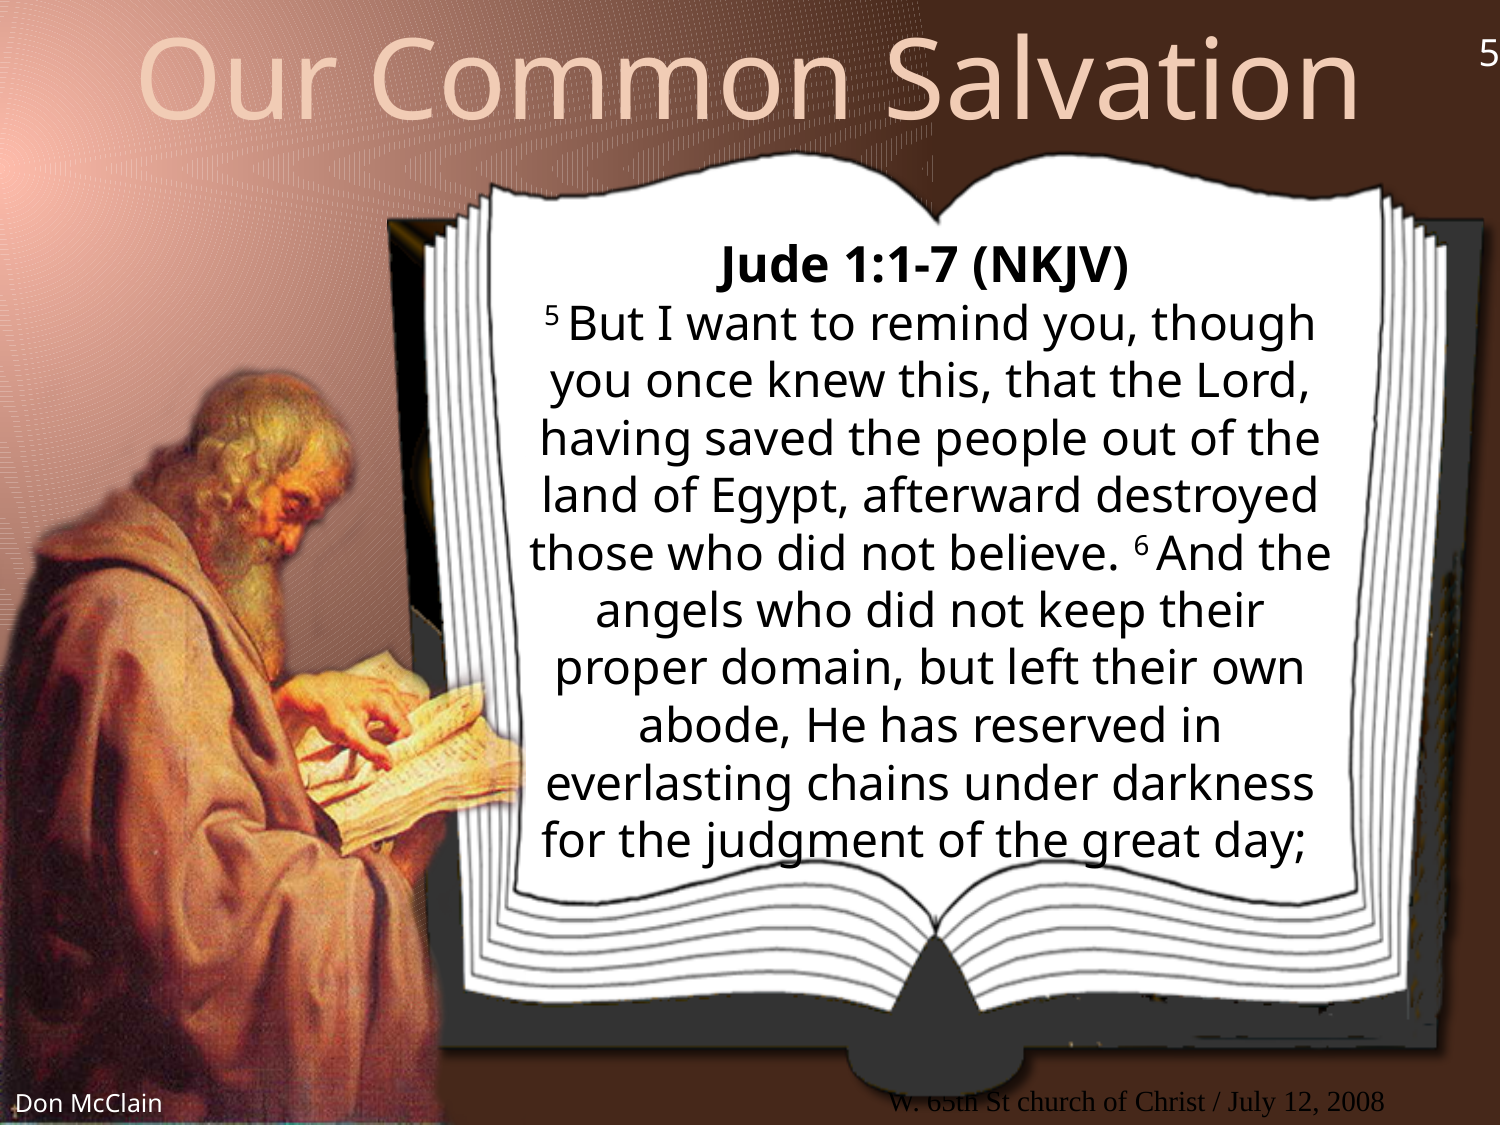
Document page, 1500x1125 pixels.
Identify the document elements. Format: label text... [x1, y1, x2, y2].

picture [0, 149, 1500, 1125]
slide_number 5 [1400, 0, 1500, 88]
text_box Our Common Salvation [0, 0, 1500, 150]
